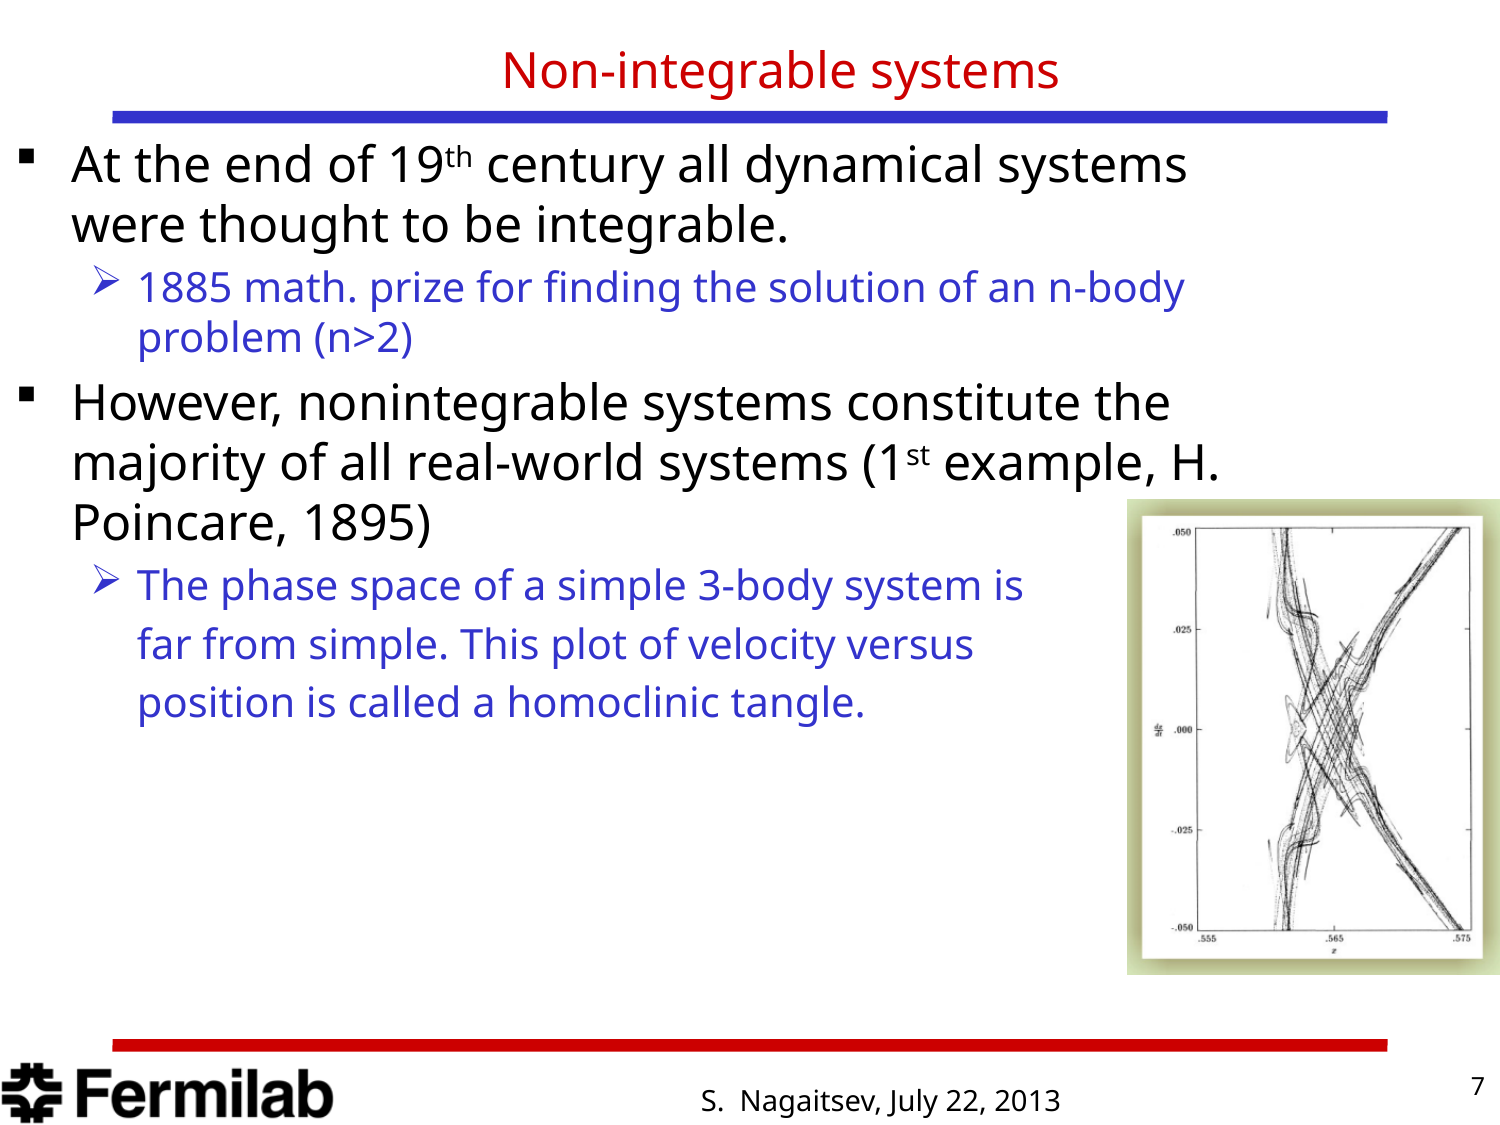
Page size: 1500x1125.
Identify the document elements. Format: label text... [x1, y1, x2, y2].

list At the end of 19th century all dynamical systems were thought to be integrable. 1885 math. prize for finding the solution of an n-body problem (n>2) However, nonintegrable systems constitute the majority of all real-world systems (1st example, H. Poincare, 1895) The phase space of a simple 3-body system is far from simple. This plot of velocity versus position is called a homoclinic tangle. [0, 124, 1238, 1019]
slide_number 7 [1362, 1062, 1500, 1125]
footer S. Nagaitsev, July 22, 2013 [412, 1074, 1351, 1125]
picture [0, 1061, 335, 1125]
title Non-integrable systems [249, 24, 1313, 113]
picture [1127, 499, 1500, 976]
